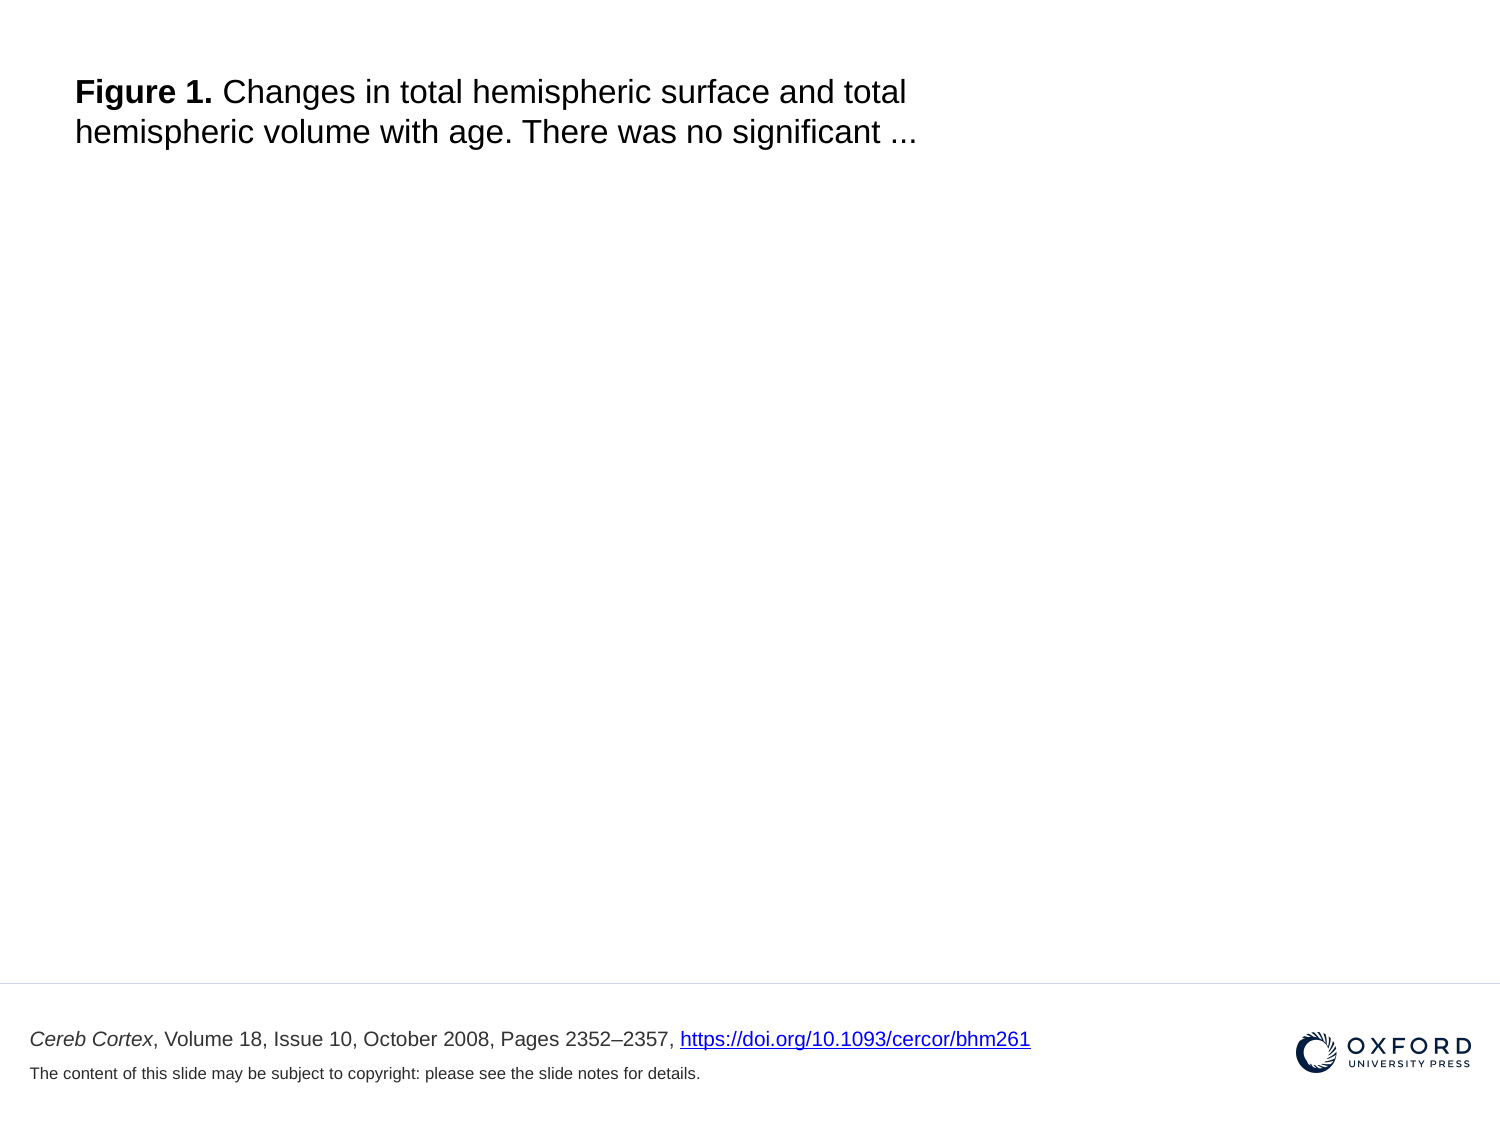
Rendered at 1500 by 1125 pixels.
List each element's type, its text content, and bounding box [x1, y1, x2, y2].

picture [1296, 1032, 1471, 1073]
title Figure 1. Changes in total hemispheric surface and total hemispheric volume with age. There was no significant ... [75, 69, 1078, 171]
footer Cereb Cortex, Volume 18, Issue 10, October 2008, Pages 2352–2357, https://doi.org/10.1093/cercor/bhm261 The content of this slide may be subject to copyright: please see the slide notes for details. [0, 983, 1260, 1125]
